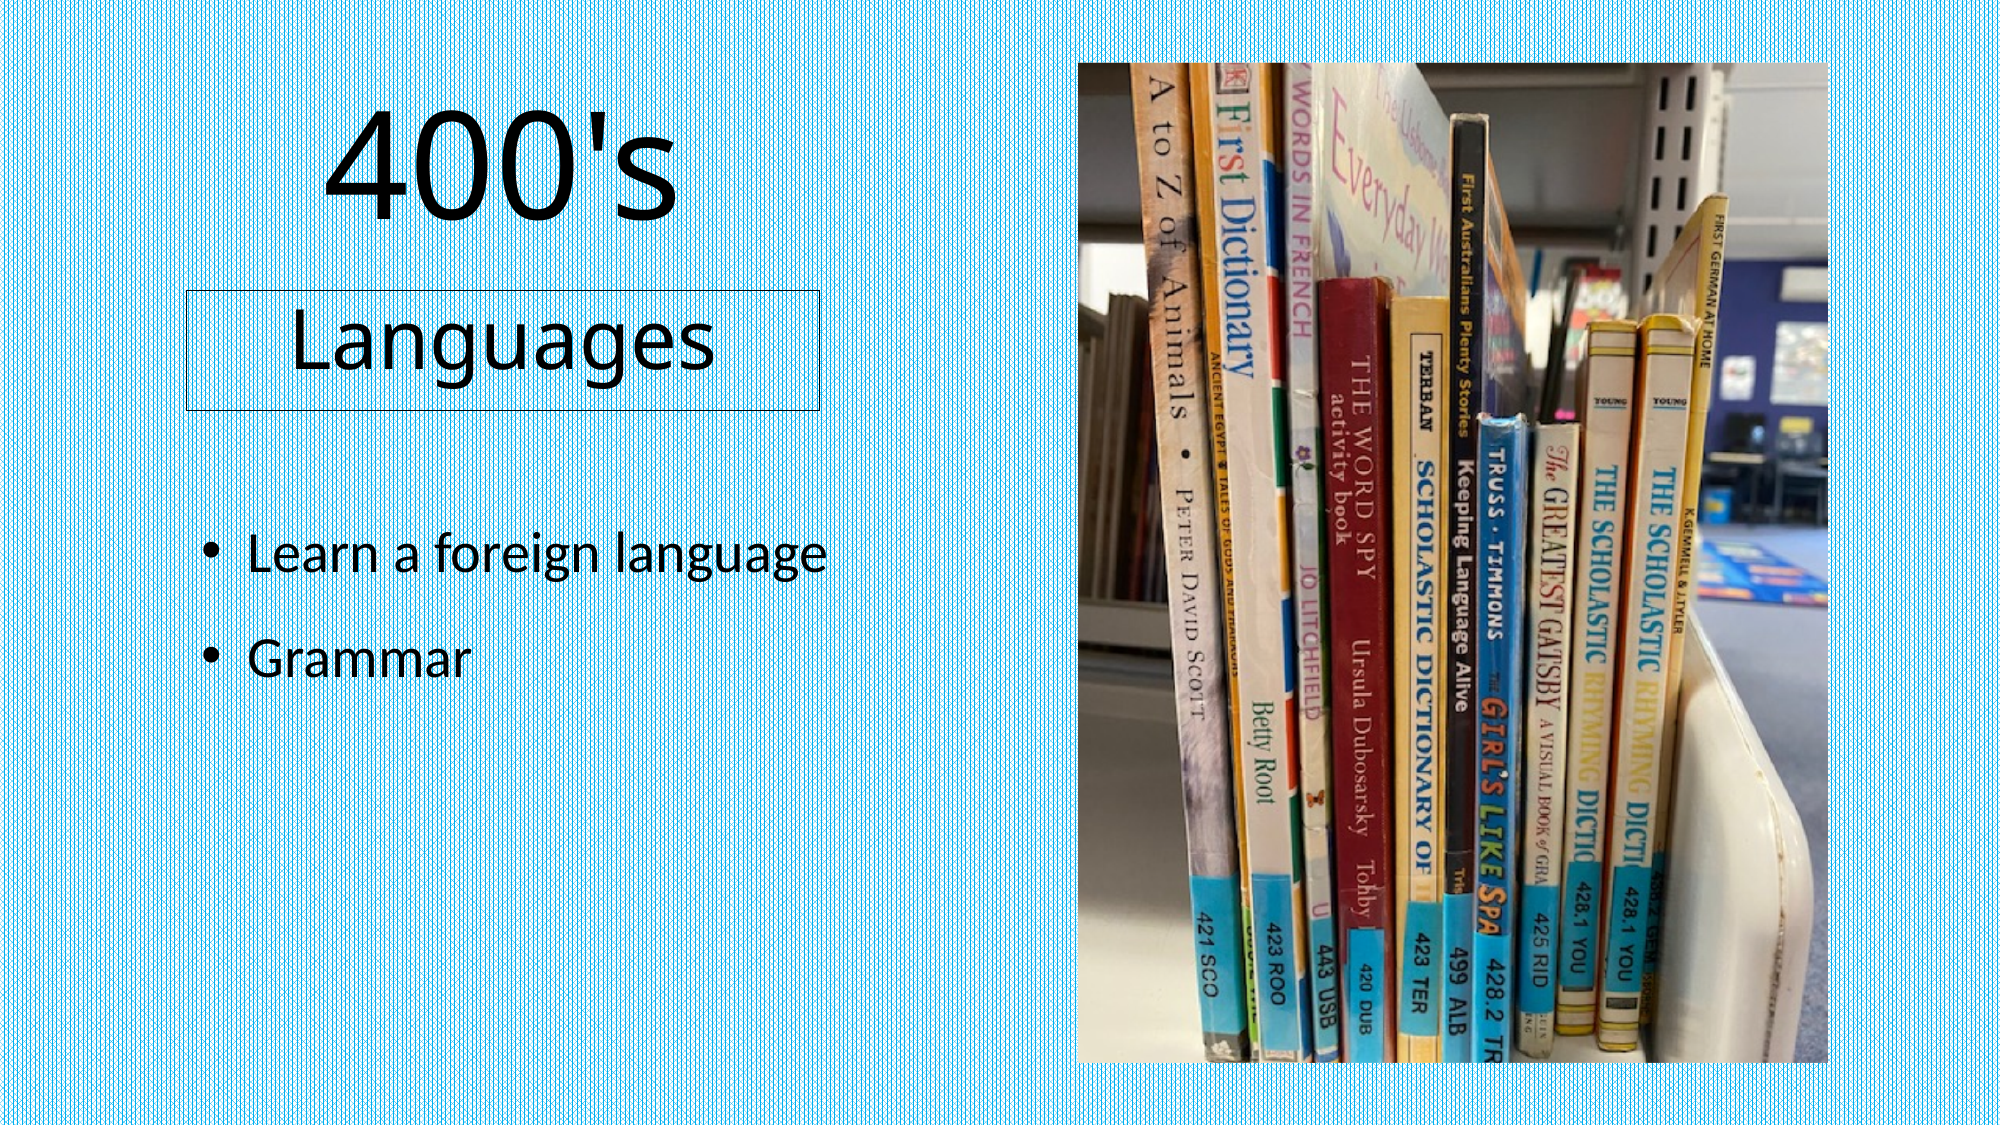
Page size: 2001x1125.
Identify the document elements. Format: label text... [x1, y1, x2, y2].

list Languages [186, 290, 820, 411]
text_box Learn a foreign language Grammar [186, 472, 893, 697]
title 400's [277, 52, 729, 290]
picture [1077, 59, 1830, 1062]
